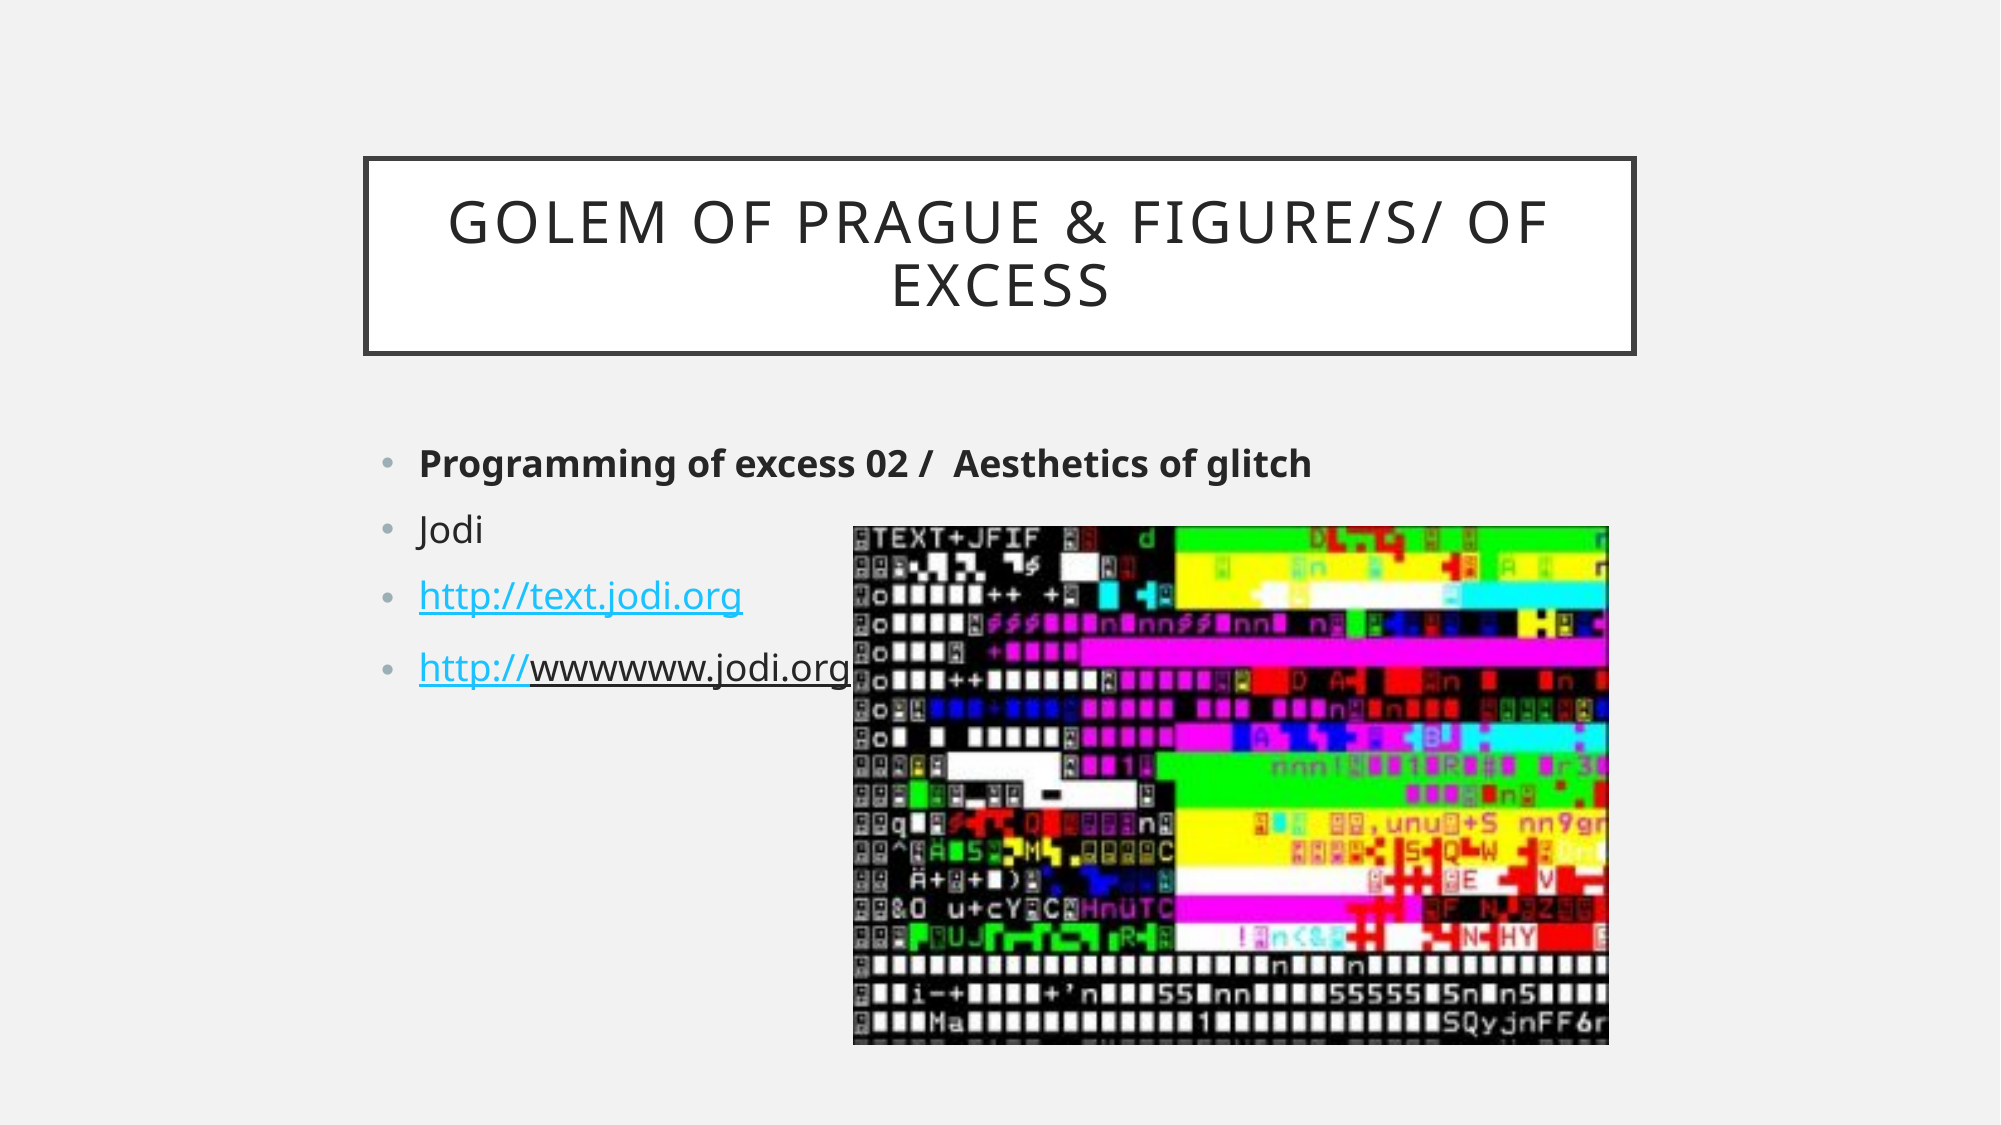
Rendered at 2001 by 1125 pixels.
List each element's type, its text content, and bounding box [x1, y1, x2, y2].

picture [853, 526, 1609, 1045]
title Golem of Prague & figure/s/ of excess [363, 156, 1637, 356]
list Programming of excess 02 / Aesthetics of glitch Jodi http://text.jodi.org http://wwwwww.jodi.org [366, 432, 1634, 942]
